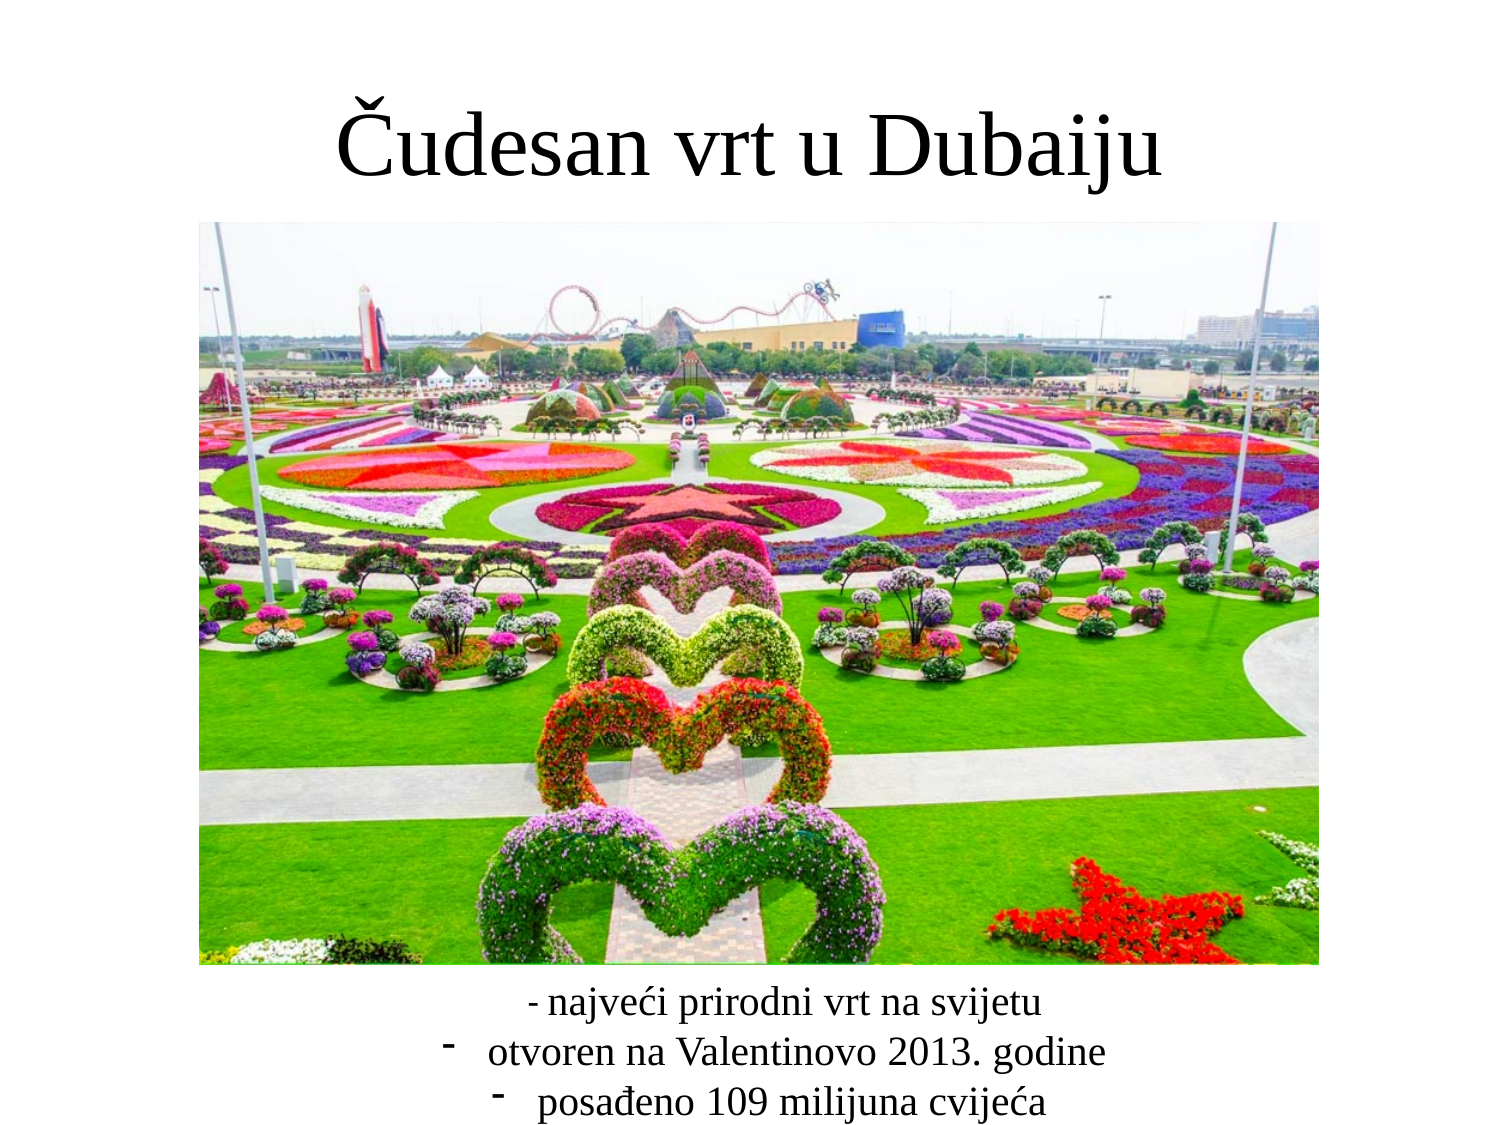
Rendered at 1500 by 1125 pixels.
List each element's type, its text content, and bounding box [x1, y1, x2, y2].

text_box - najveći prirodni vrt na svijetu otvoren na Valentinovo 2013. godine posađeno 109 milijuna cvijeća [314, 973, 1256, 1125]
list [198, 222, 1320, 966]
title Čudesan vrt u Dubaiju [75, 45, 1425, 233]
